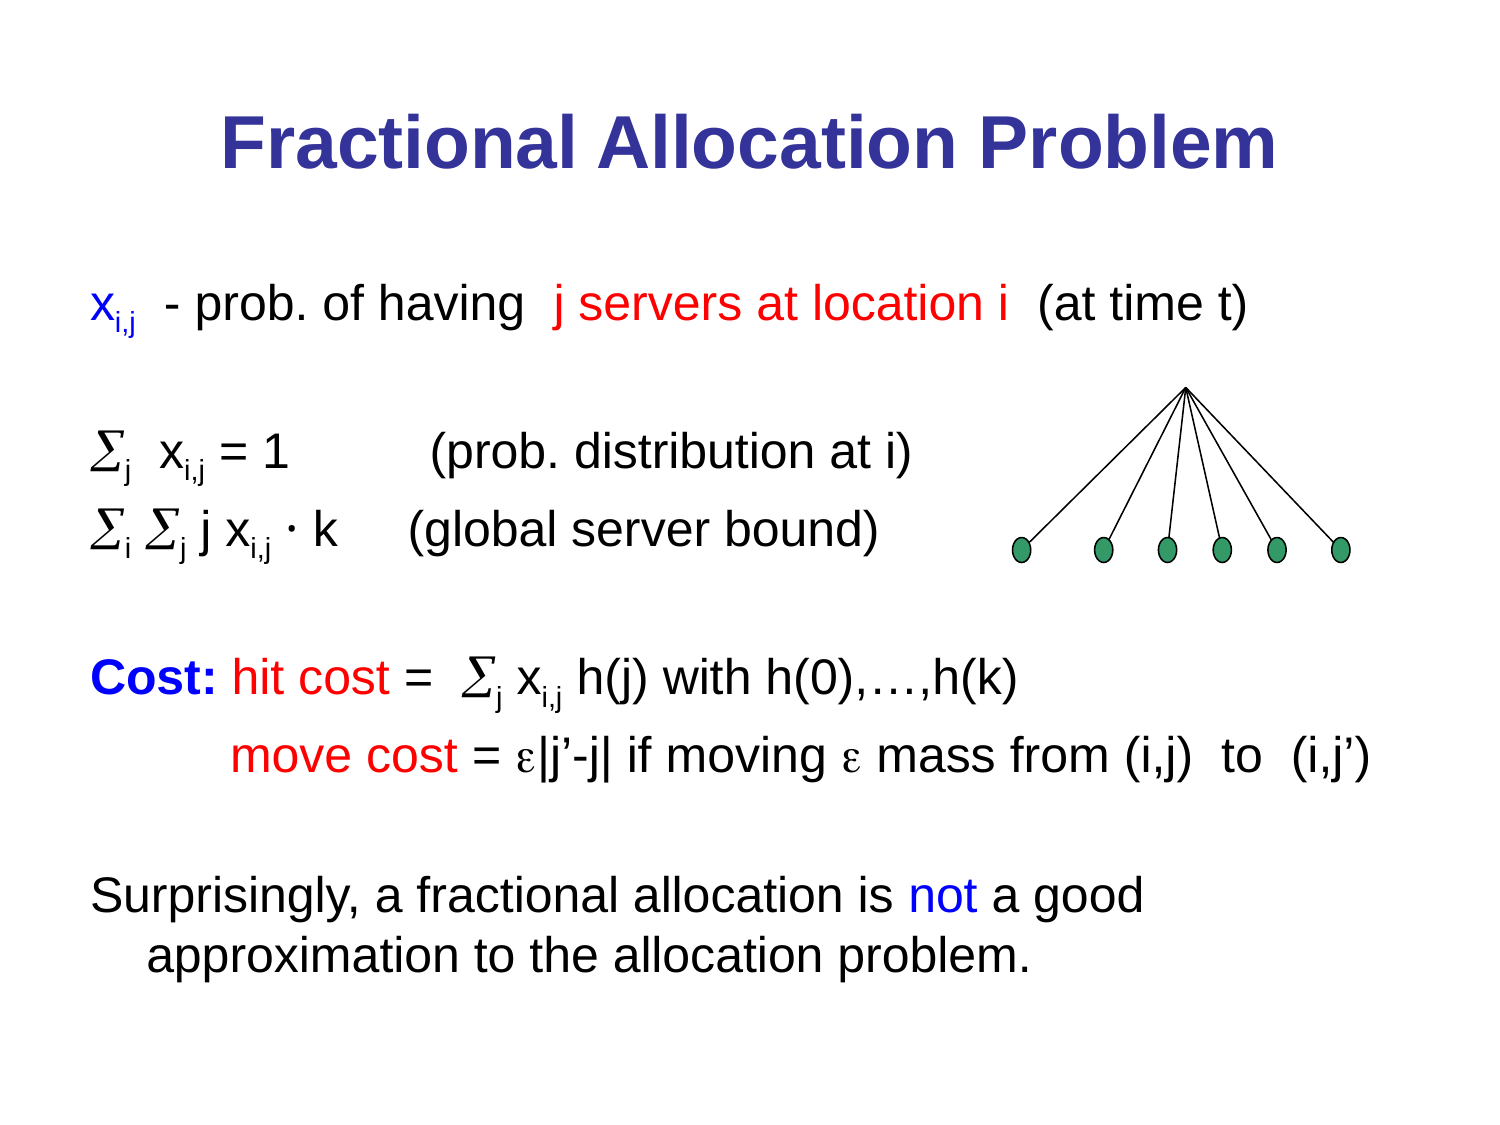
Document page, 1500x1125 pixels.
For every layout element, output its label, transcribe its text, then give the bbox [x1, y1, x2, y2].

list xi,j - prob. of having j servers at location i (at time t) j xi,j = 1 (prob. distribution at i) i j j xi,j · k (global server bound) Cost: hit cost = j xi,j h(j) with h(0),…,h(k) move cost = |j’-j| if moving  mass from (i,j) to (i,j’) Surprisingly, a fractional allocation is not a good approximation to the allocation problem. [74, 262, 1426, 1063]
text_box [1012, 387, 1351, 563]
title Fractional Allocation Problem [74, 44, 1426, 233]
